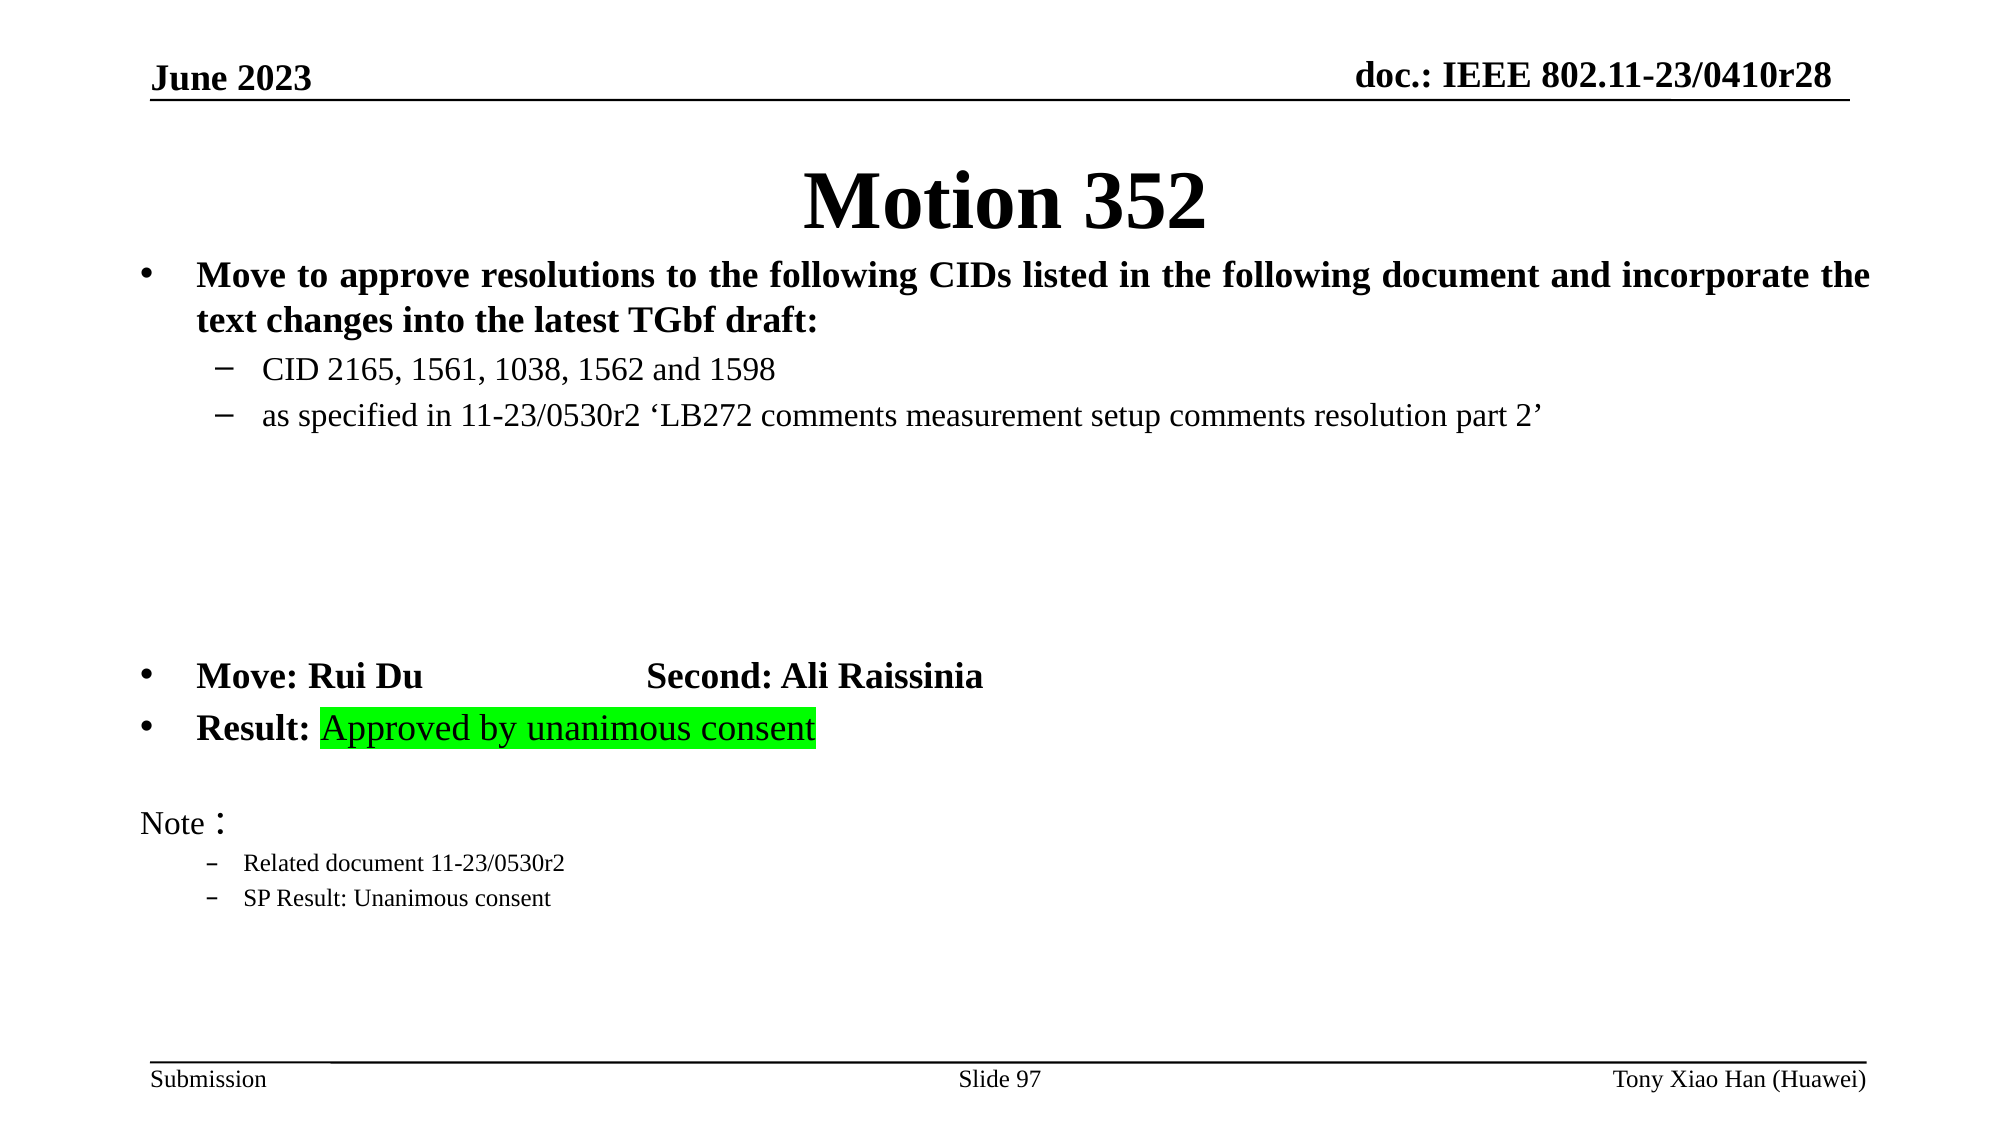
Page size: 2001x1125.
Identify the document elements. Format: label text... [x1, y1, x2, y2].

text_box Motion 352 [368, 137, 1644, 212]
text_box Move to approve resolutions to the following CIDs listed in the following document and incorporate the text changes into the latest TGbf draft: CID 2165, 1561, 1038, 1562 and 1598 as specified in 11-23/0530r2 ‘LB272 comments measurement setup comments resolution part 2’ Move: Rui Du Second: Ali Raissinia Result: Approved by unanimous consent Note： Related document 11-23/0530r2 SP Result: Unanimous consent [125, 212, 1888, 900]
